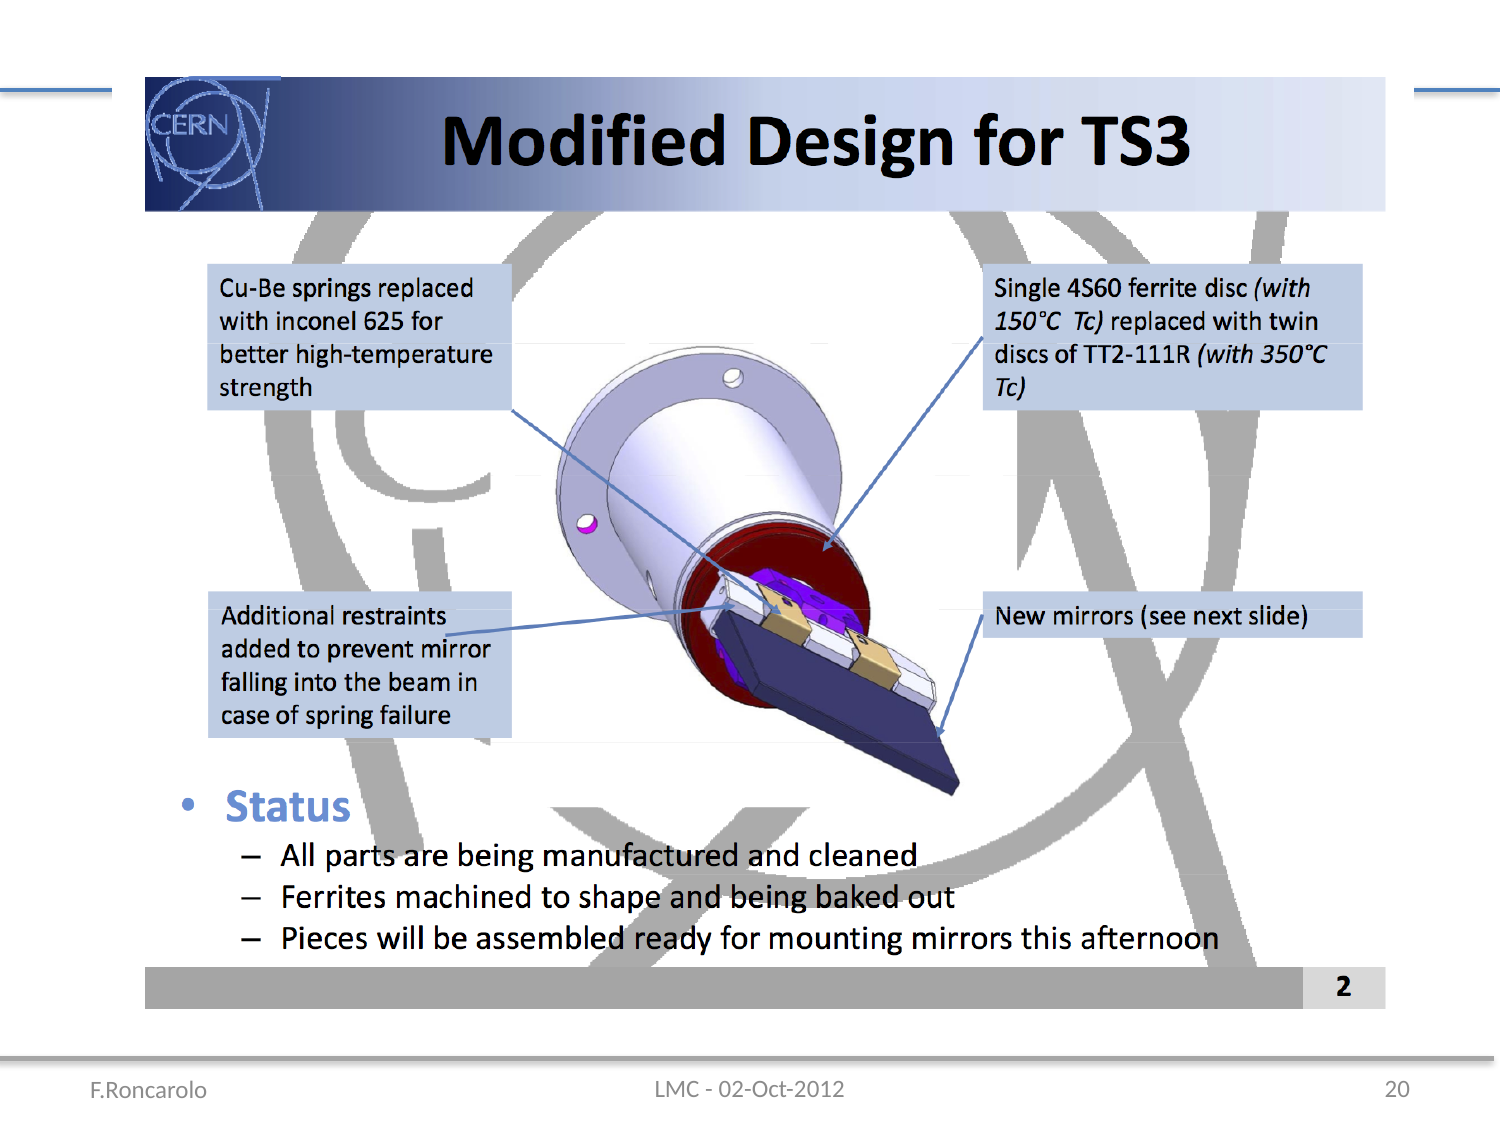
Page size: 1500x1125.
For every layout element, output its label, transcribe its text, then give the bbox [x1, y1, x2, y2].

slide_number F.Roncarolo [75, 1058, 425, 1119]
footer LMC - 02-Oct-2012 [512, 1057, 988, 1118]
picture [111, 42, 1414, 1038]
slide_number 20 [1074, 1057, 1425, 1118]
